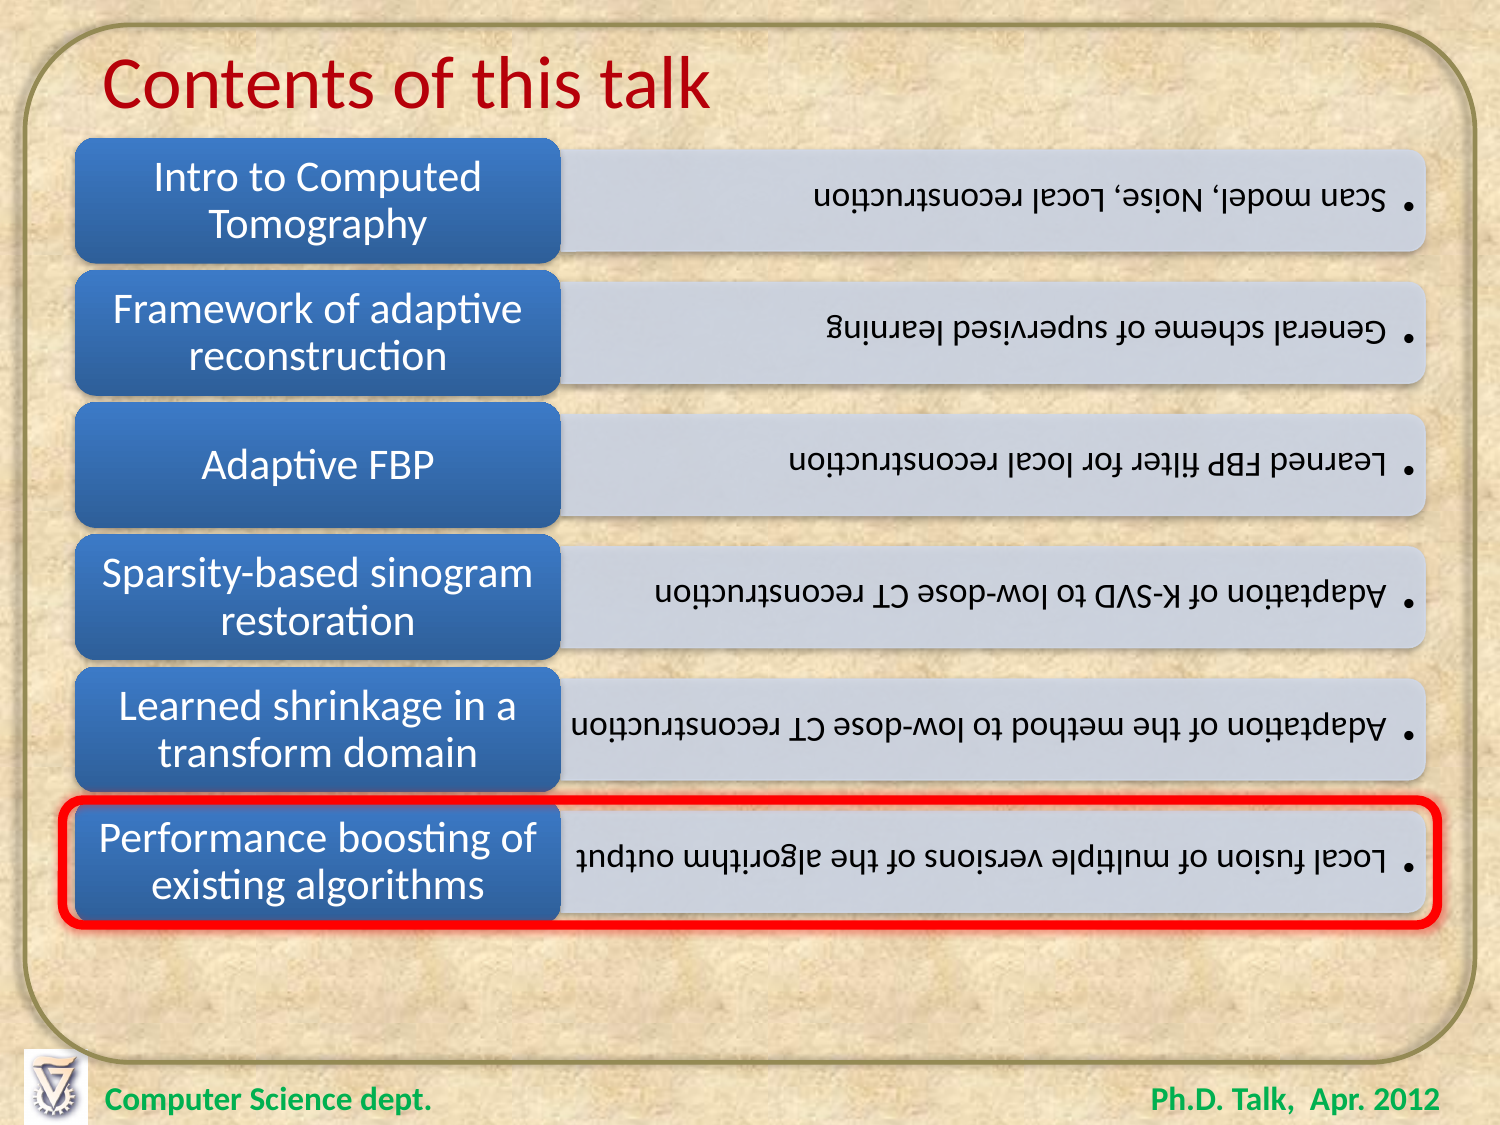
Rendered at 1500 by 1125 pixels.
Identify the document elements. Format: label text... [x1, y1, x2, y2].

text_box [1429, 801, 1440, 924]
text_box Contents of this talk [87, 25, 1367, 131]
text_box [60, 803, 69, 922]
picture [0, 0, 1500, 1125]
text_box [74, 137, 1426, 926]
